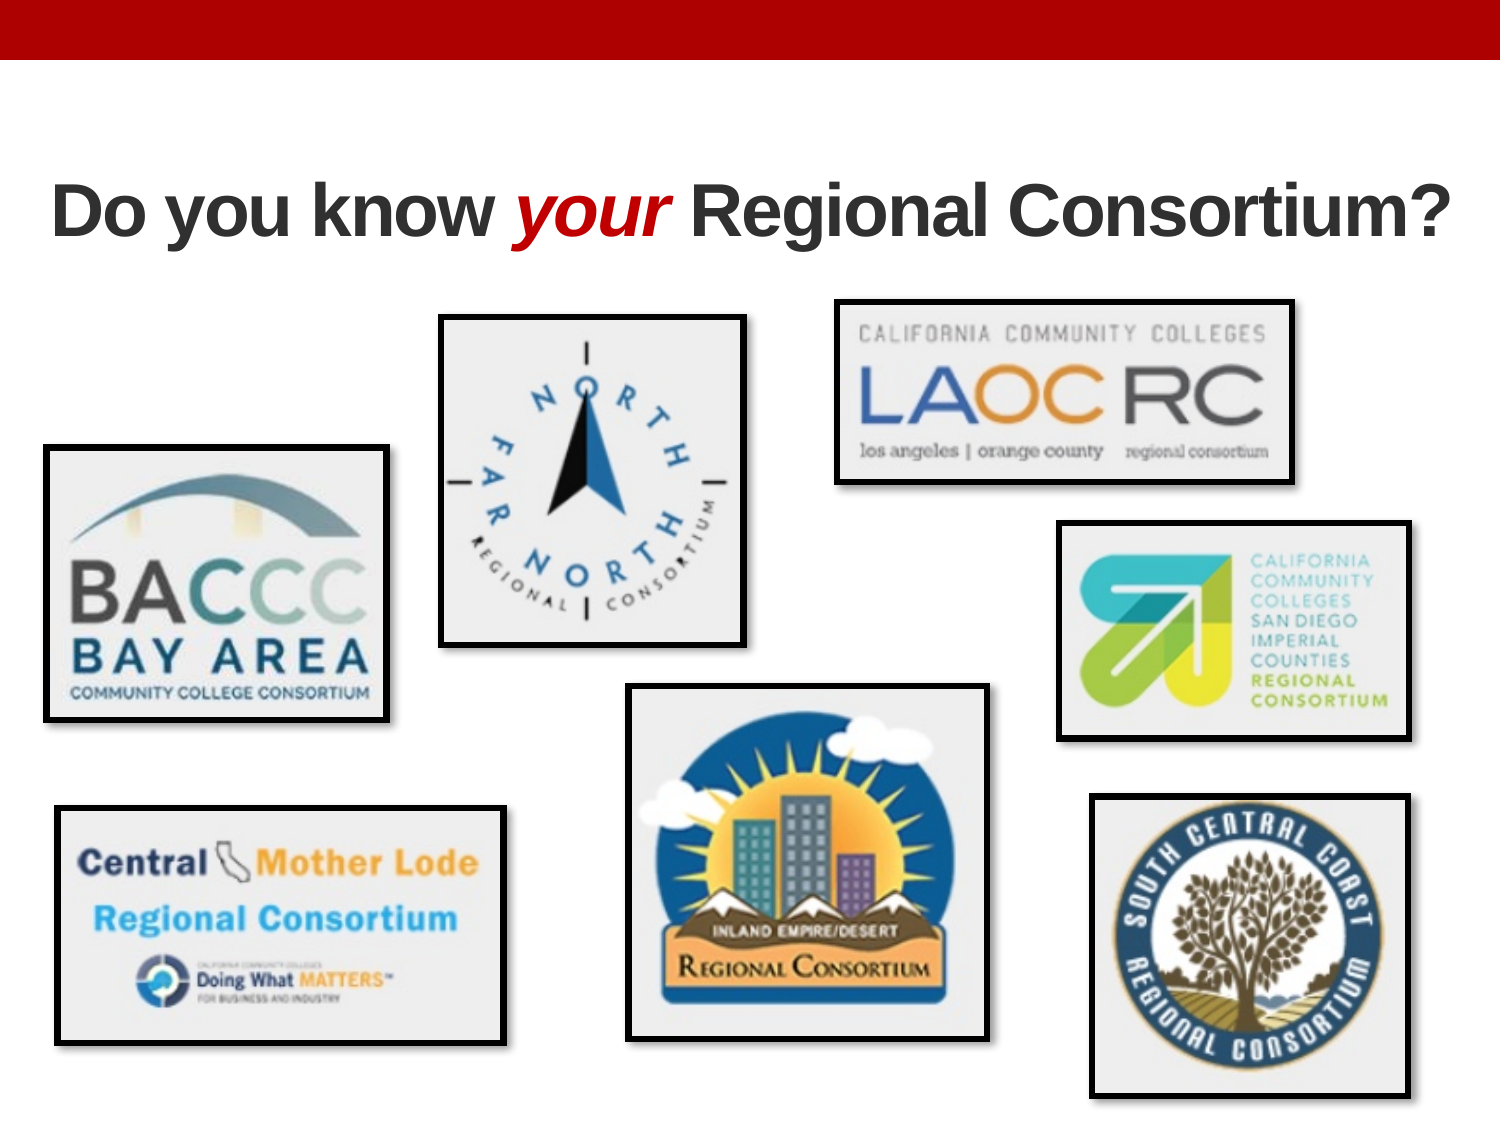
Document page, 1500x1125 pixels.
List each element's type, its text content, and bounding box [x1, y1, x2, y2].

picture [443, 319, 741, 642]
picture [1095, 799, 1406, 1093]
picture [631, 688, 985, 1036]
picture [49, 450, 384, 718]
picture [840, 304, 1290, 480]
picture [1062, 526, 1407, 736]
picture [60, 811, 501, 1041]
title Do you know your Regional Consortium? [28, 85, 1475, 329]
